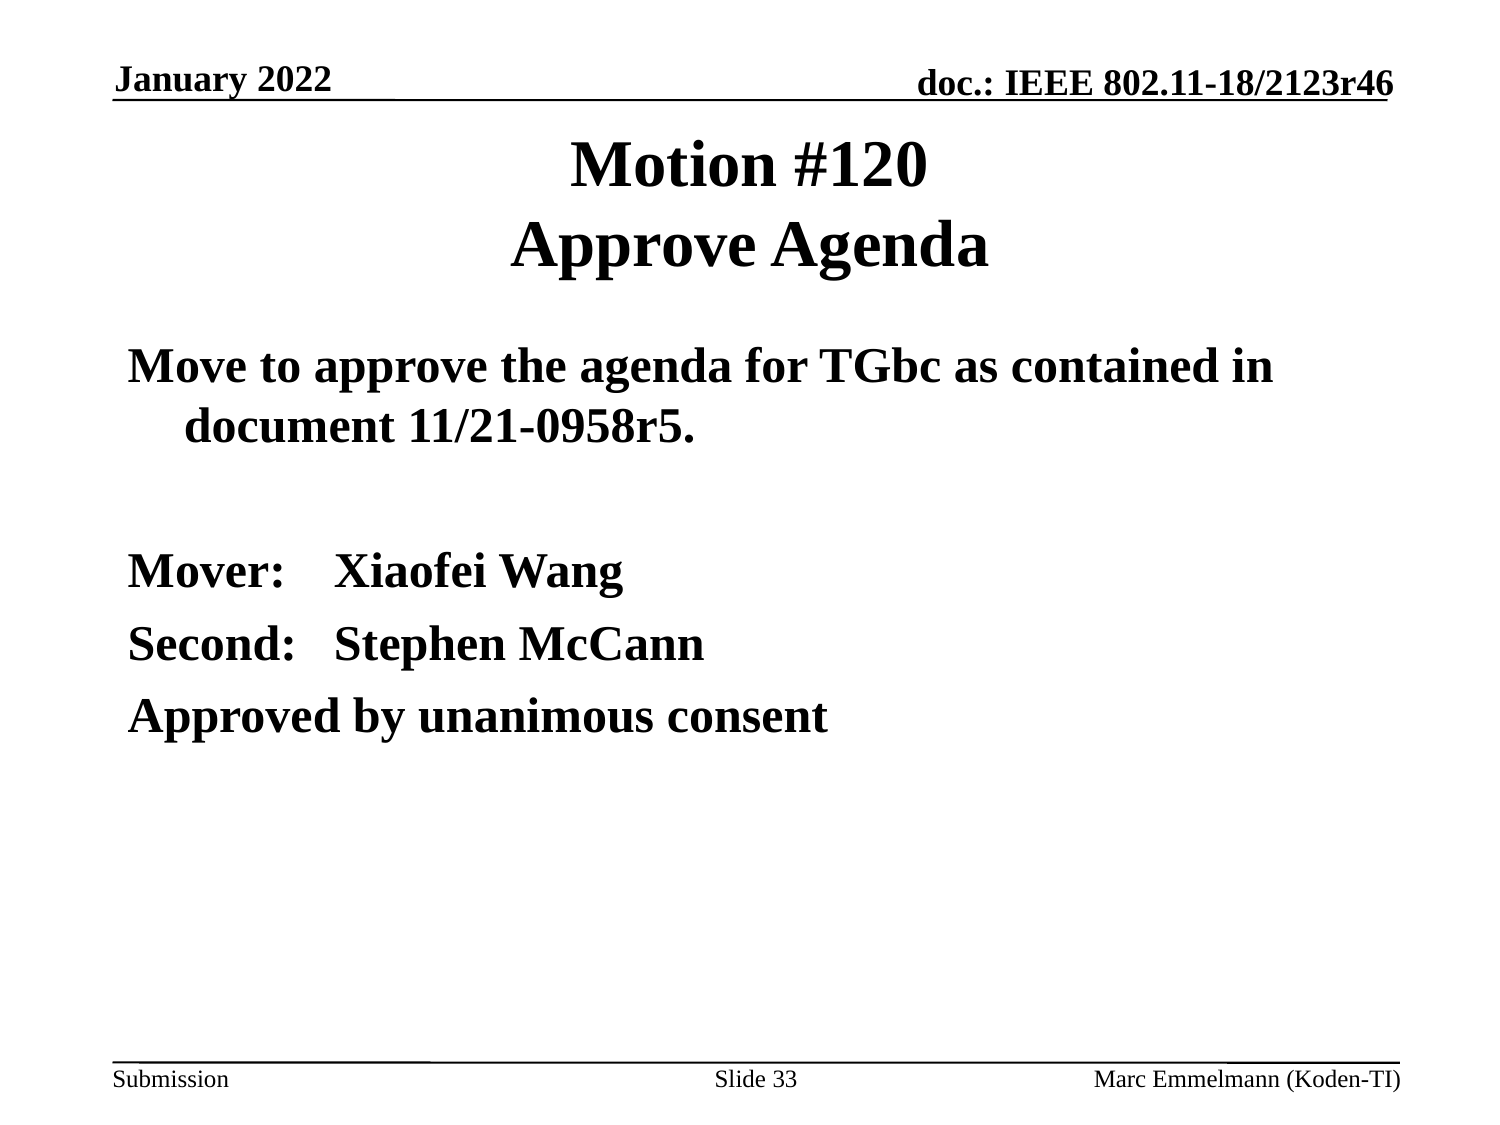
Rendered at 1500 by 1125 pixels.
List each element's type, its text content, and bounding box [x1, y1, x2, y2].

title Motion #120 Approve Agenda [112, 112, 1388, 288]
slide_number Slide 33 [712, 1061, 800, 1123]
footer Marc Emmelmann (Koden-TI) [878, 1061, 1402, 1093]
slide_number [114, 54, 423, 100]
list Move to approve the agenda for TGbc as contained in document 11/21-0958r5. Mover: Xiaofei Wang Second: Stephen McCann Approved by unanimous consent [112, 324, 1388, 1000]
